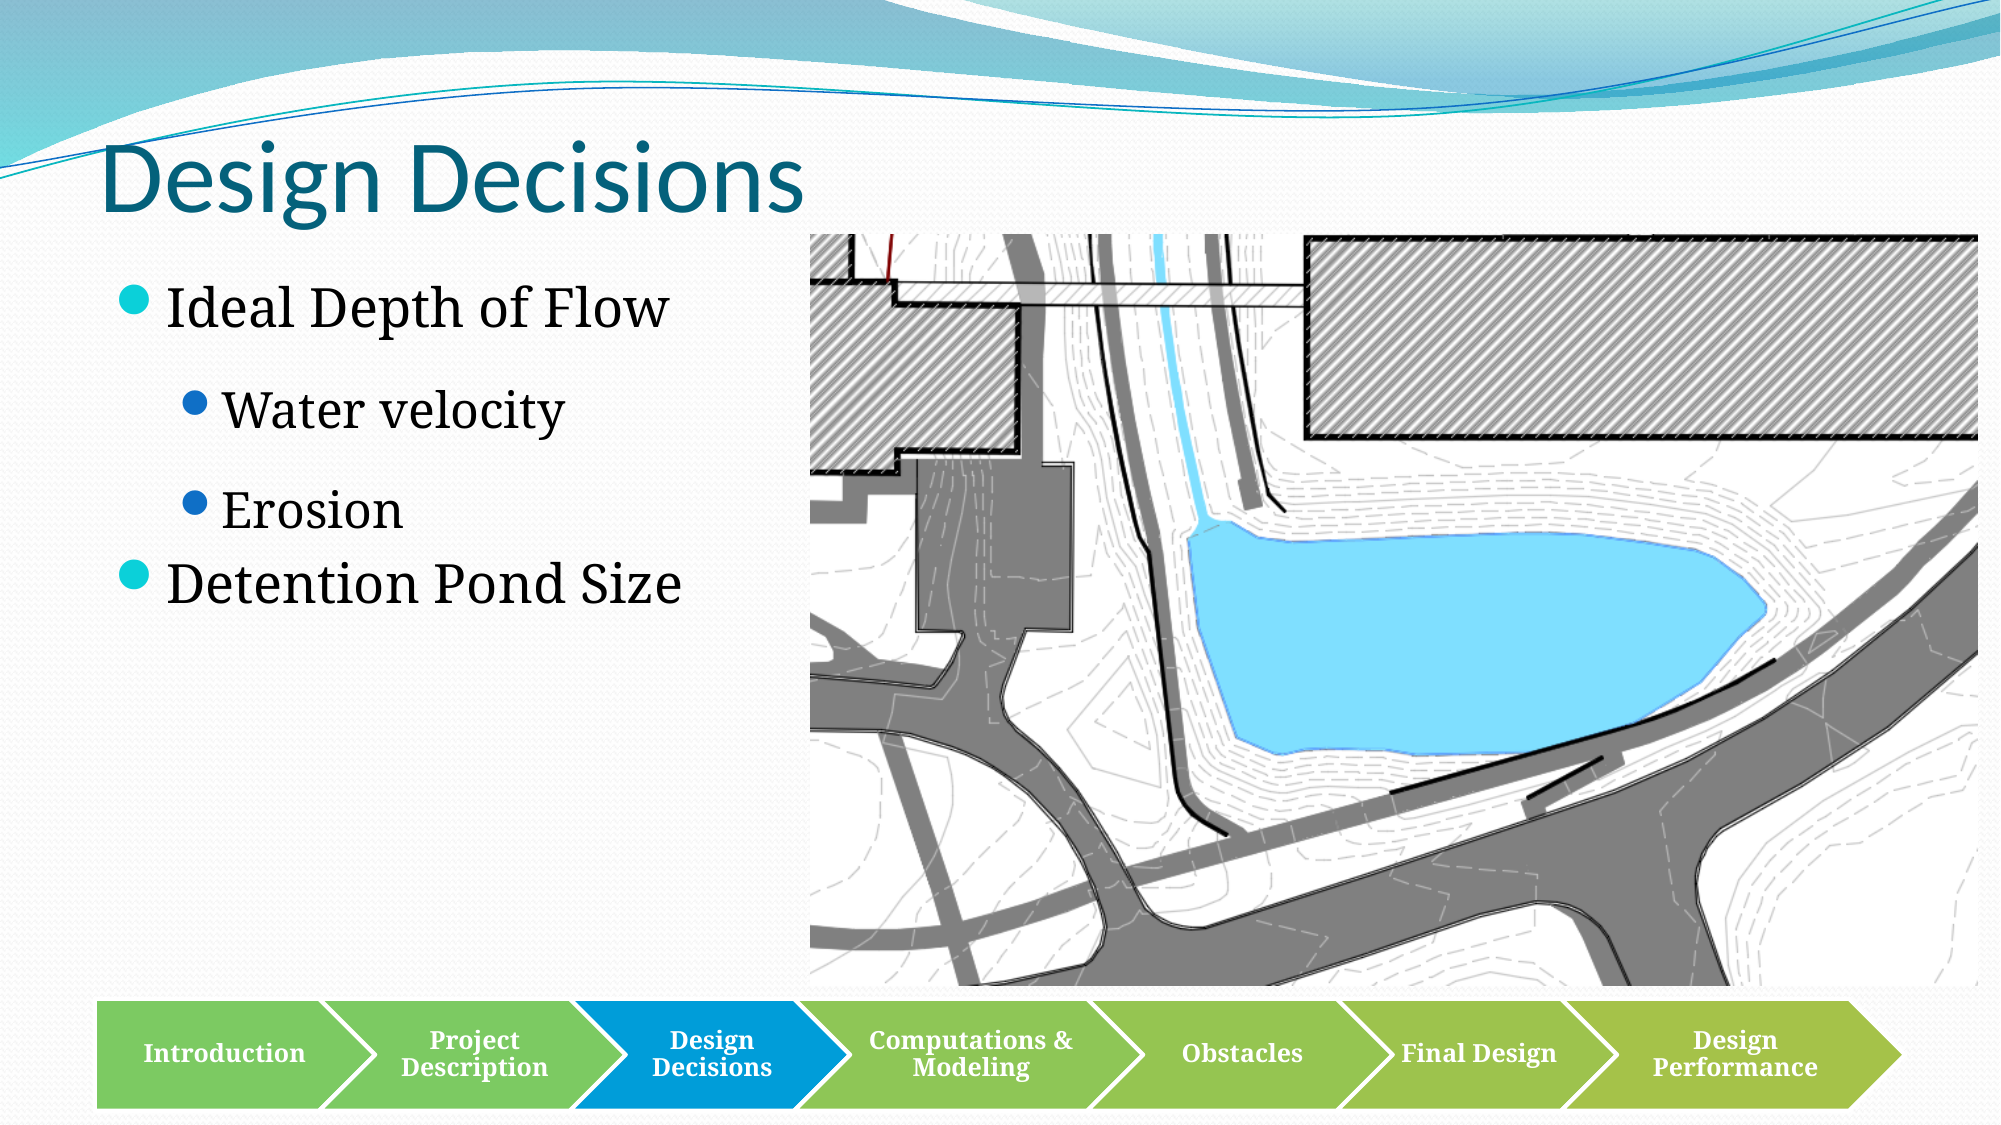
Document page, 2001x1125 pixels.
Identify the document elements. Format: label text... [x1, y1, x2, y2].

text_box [93, 992, 1906, 1117]
picture [810, 234, 1978, 987]
list Ideal Depth of Flow Water velocity Erosion Detention Pond Size [99, 233, 1900, 954]
title Design Decisions [99, 96, 1900, 233]
